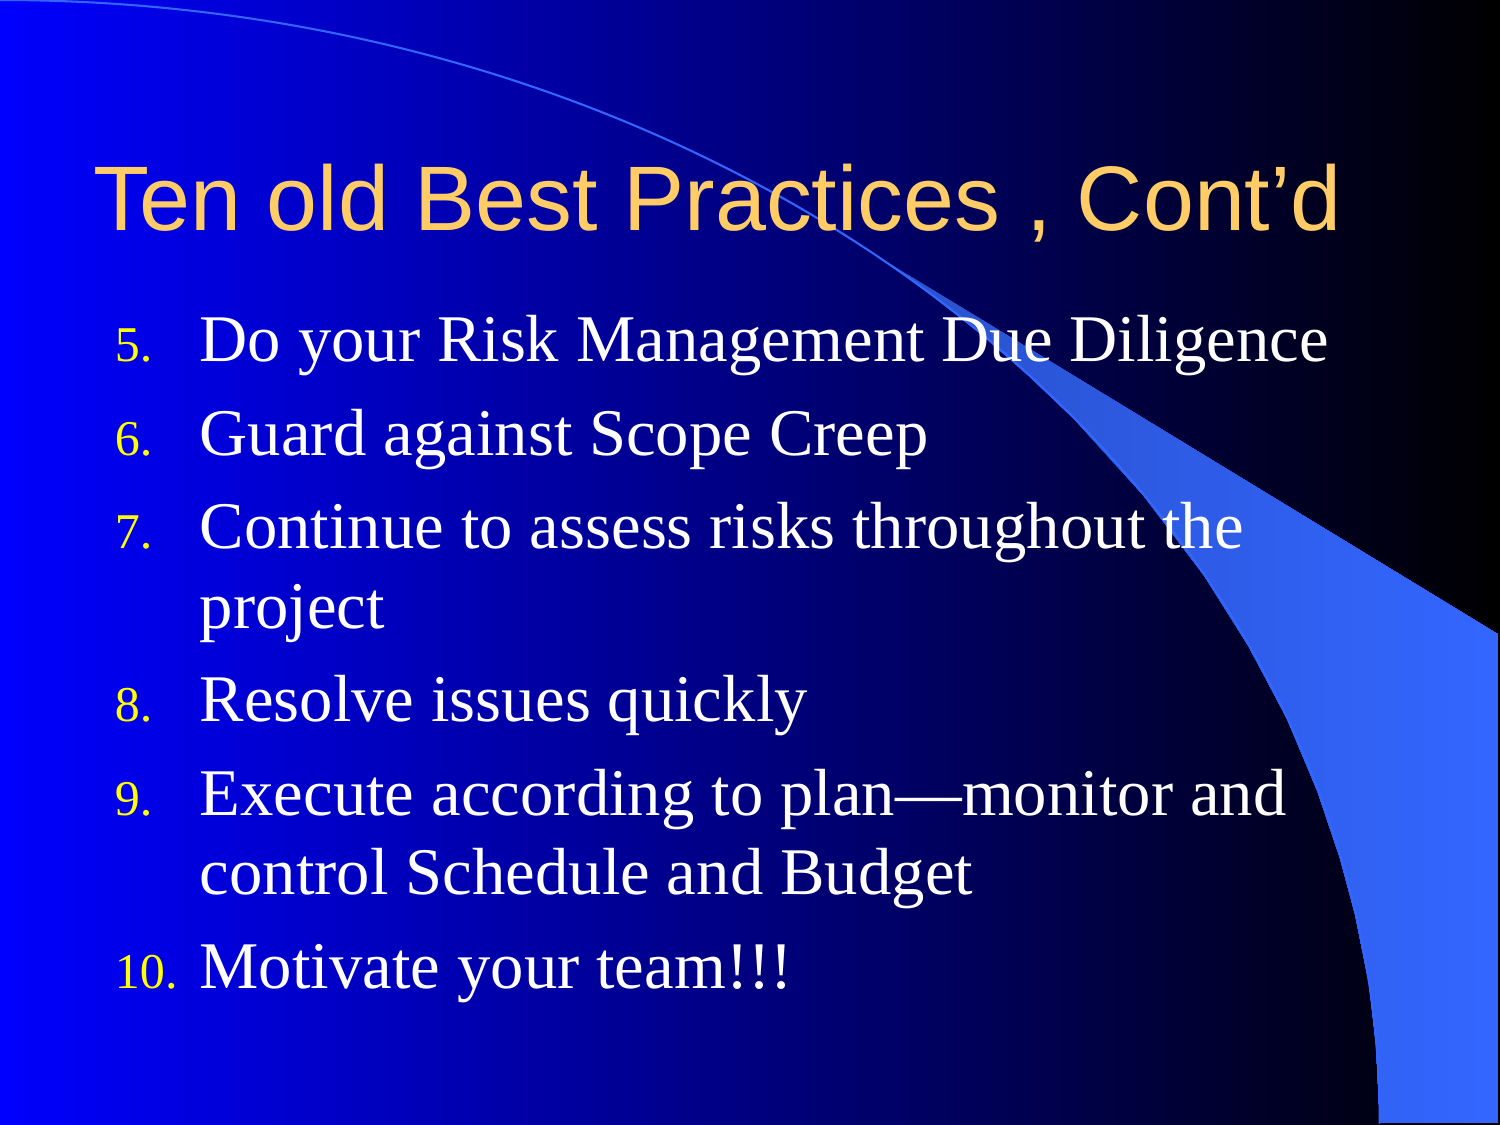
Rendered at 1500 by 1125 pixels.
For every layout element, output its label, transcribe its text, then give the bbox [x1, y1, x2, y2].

title Ten old Best Practices , Cont’d [49, 99, 1388, 288]
list Do your Risk Management Due Diligence Guard against Scope Creep Continue to assess risks throughout the project Resolve issues quickly Execute according to plan—monitor and control Schedule and Budget Motivate your team!!! [99, 287, 1376, 963]
